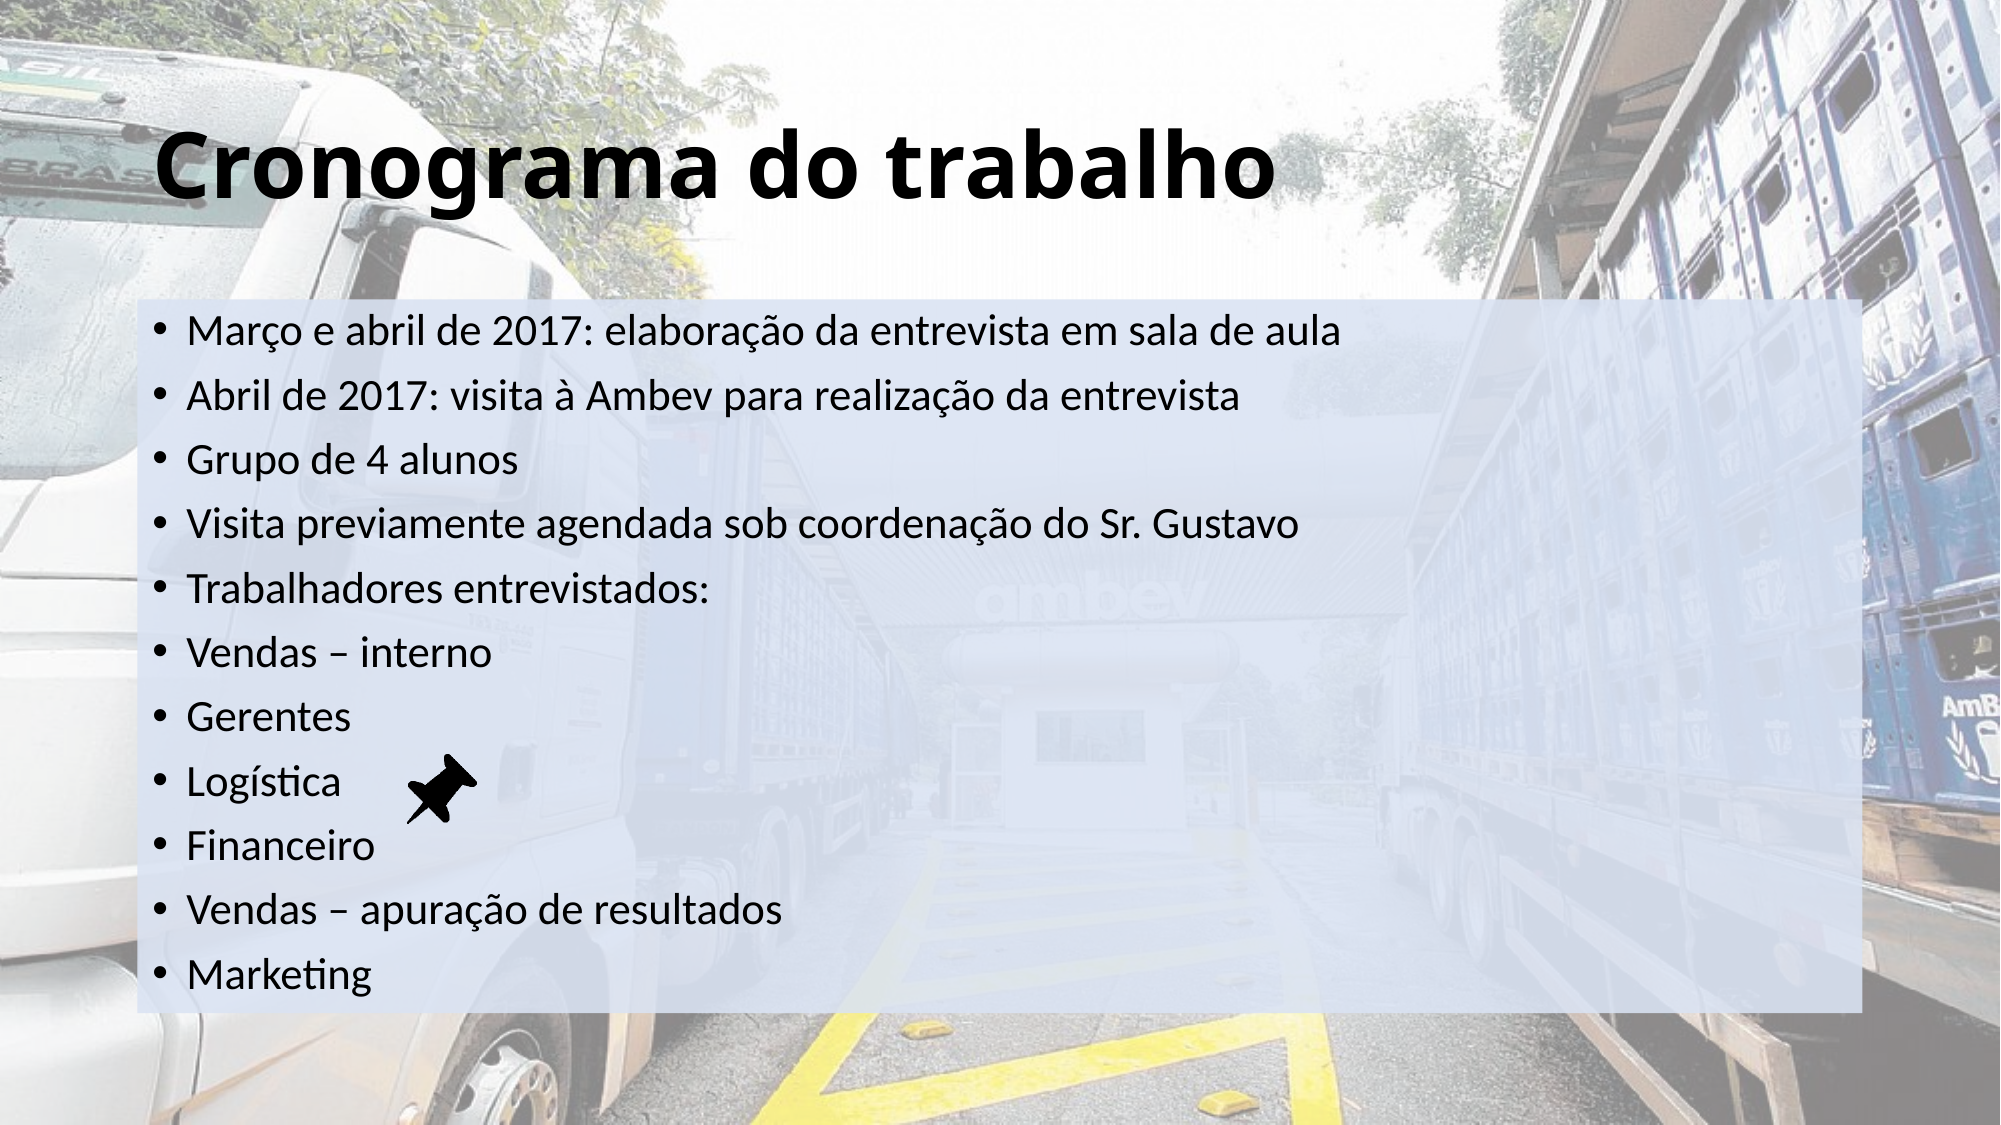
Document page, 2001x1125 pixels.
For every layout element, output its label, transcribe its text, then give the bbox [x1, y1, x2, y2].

picture [393, 741, 489, 836]
text_box [0, 0, 2000, 1125]
list Março e abril de 2017: elaboração da entrevista em sala de aula Abril de 2017: visita à Ambev para realização da entrevista Grupo de 4 alunos Visita previamente agendada sob coordenação do Sr. Gustavo Trabalhadores entrevistados: Vendas – interno Gerentes Logística Financeiro Vendas – apuração de resultados Marketing [137, 299, 1863, 1014]
title Cronograma do trabalho [137, 59, 1863, 278]
